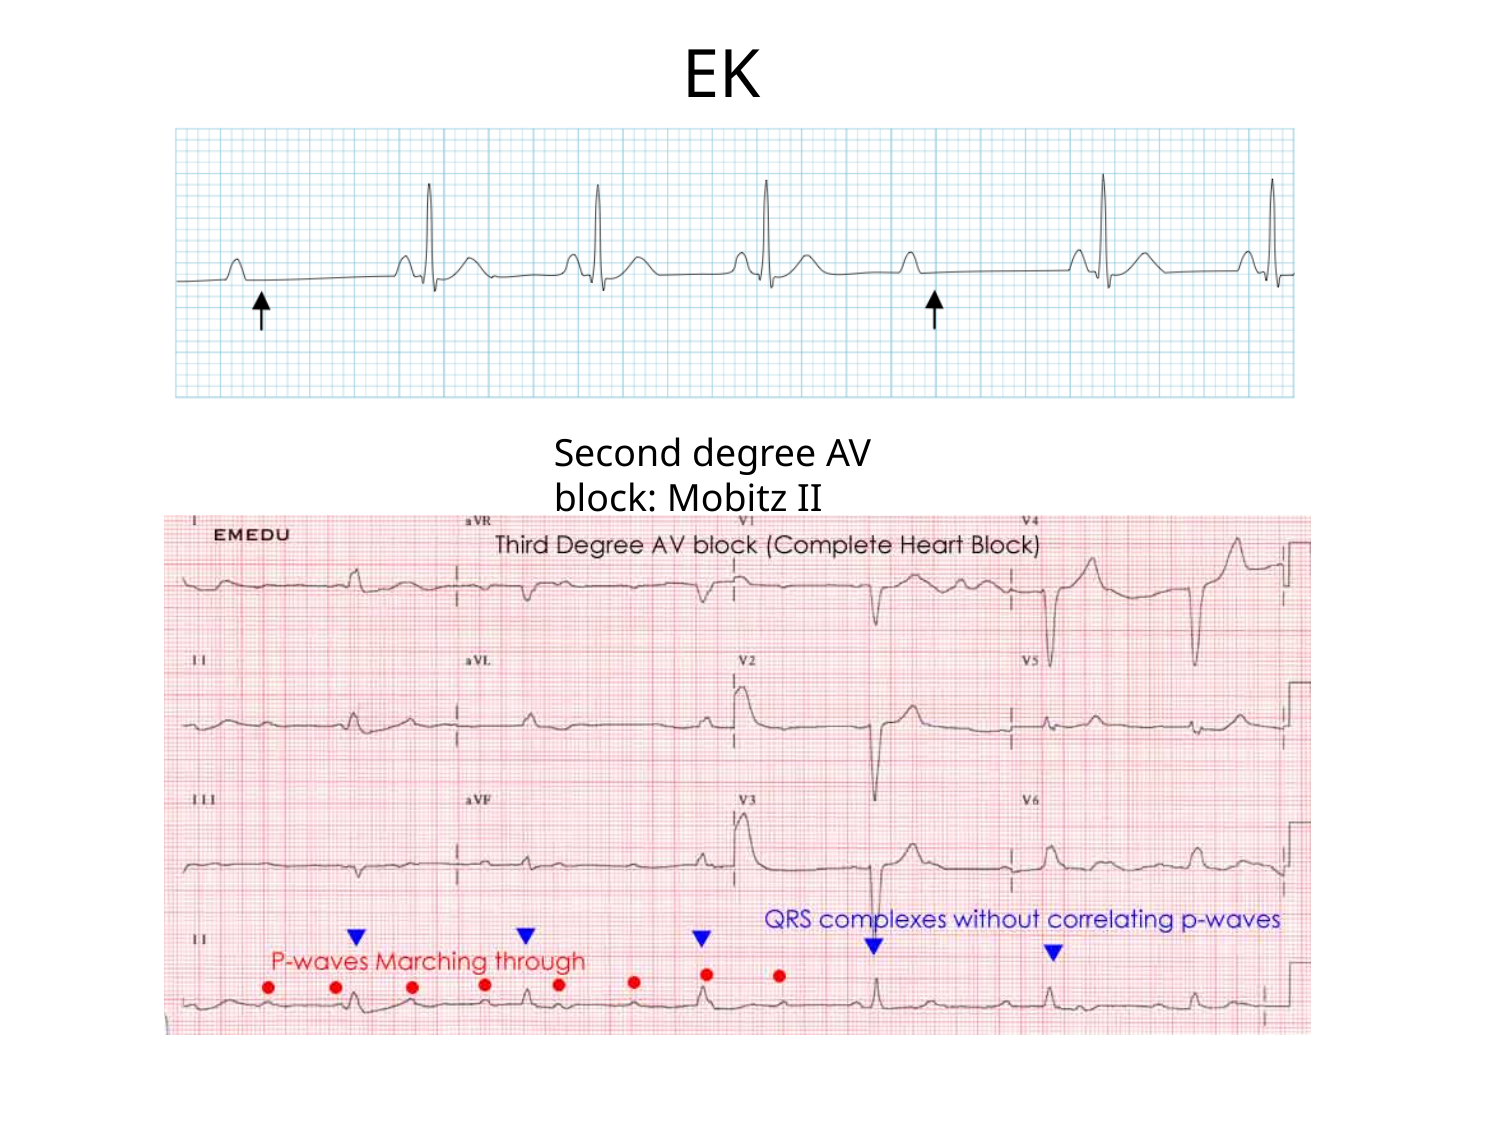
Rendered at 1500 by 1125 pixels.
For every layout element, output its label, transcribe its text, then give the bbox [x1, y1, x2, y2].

picture [163, 116, 1312, 410]
picture [163, 515, 1312, 1035]
text_box Second degree AV block: Mobitz II [538, 421, 961, 513]
text_box EKG [667, 23, 809, 115]
